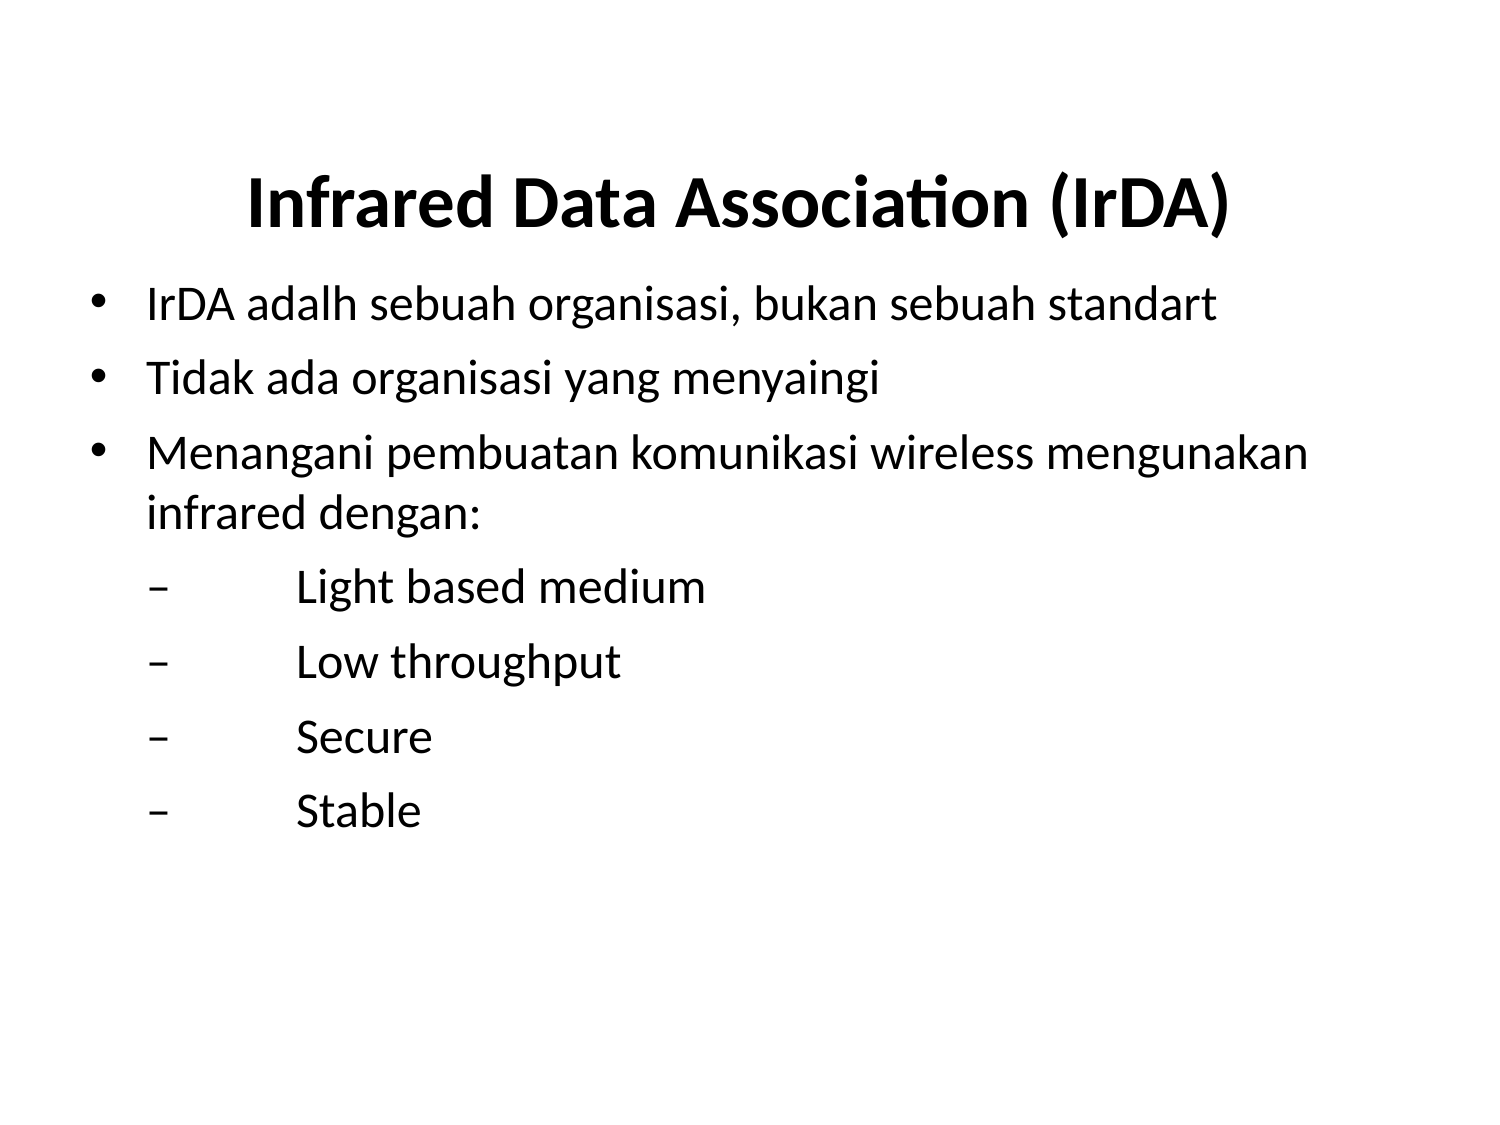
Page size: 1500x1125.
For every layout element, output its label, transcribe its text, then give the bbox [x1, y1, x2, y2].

title Infrared Data Association (IrDA) [64, 90, 1415, 306]
list IrDA adalh sebuah organisasi, bukan sebuah standart Tidak ada organisasi yang menyaingi Menangani pembuatan komunikasi wireless mengunakan infrared dengan: – Light based medium – Low throughput – Secure – Stable [75, 262, 1425, 1005]
